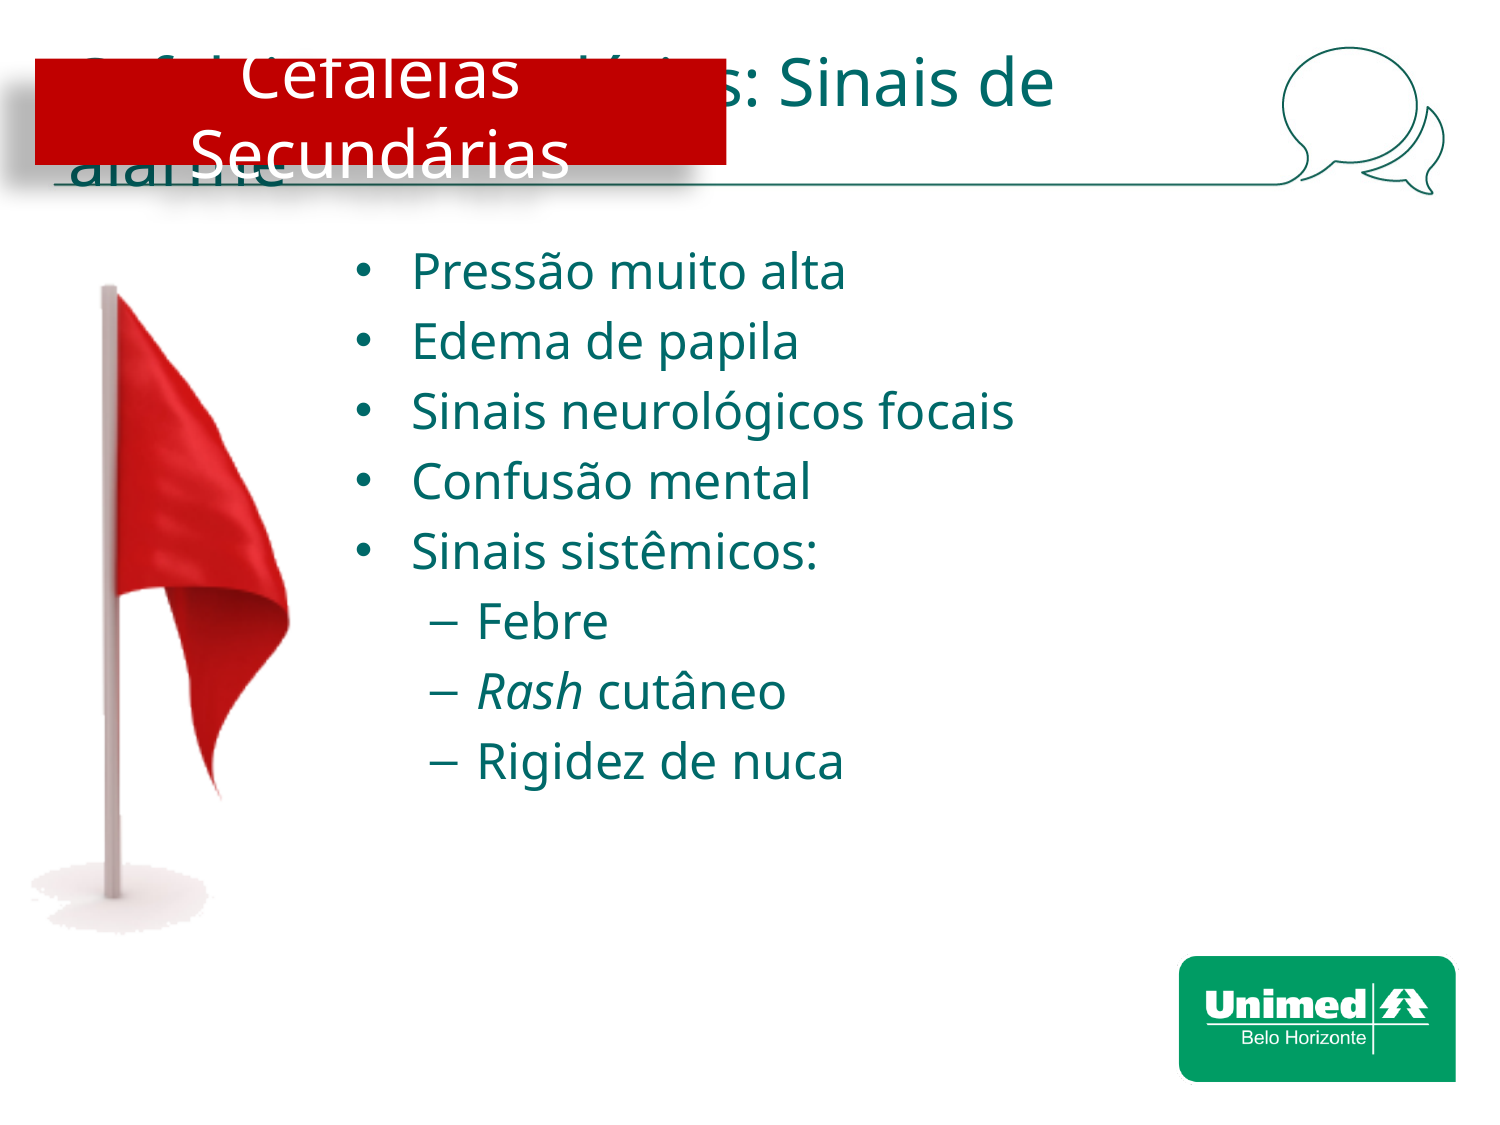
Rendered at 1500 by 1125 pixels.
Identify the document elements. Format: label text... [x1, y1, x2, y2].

title Cefaleias secundárias: Sinais de alarme [709, 66, 1294, 173]
list Pressão muito alta Edema de papila Sinais neurológicos focais Confusão mental Sinais sistêmicos: Febre Rash cutâneo Rigidez de nuca [339, 231, 1424, 905]
text_box Cefaleias Secundárias [35, 58, 727, 165]
picture [0, 0, 1500, 1125]
